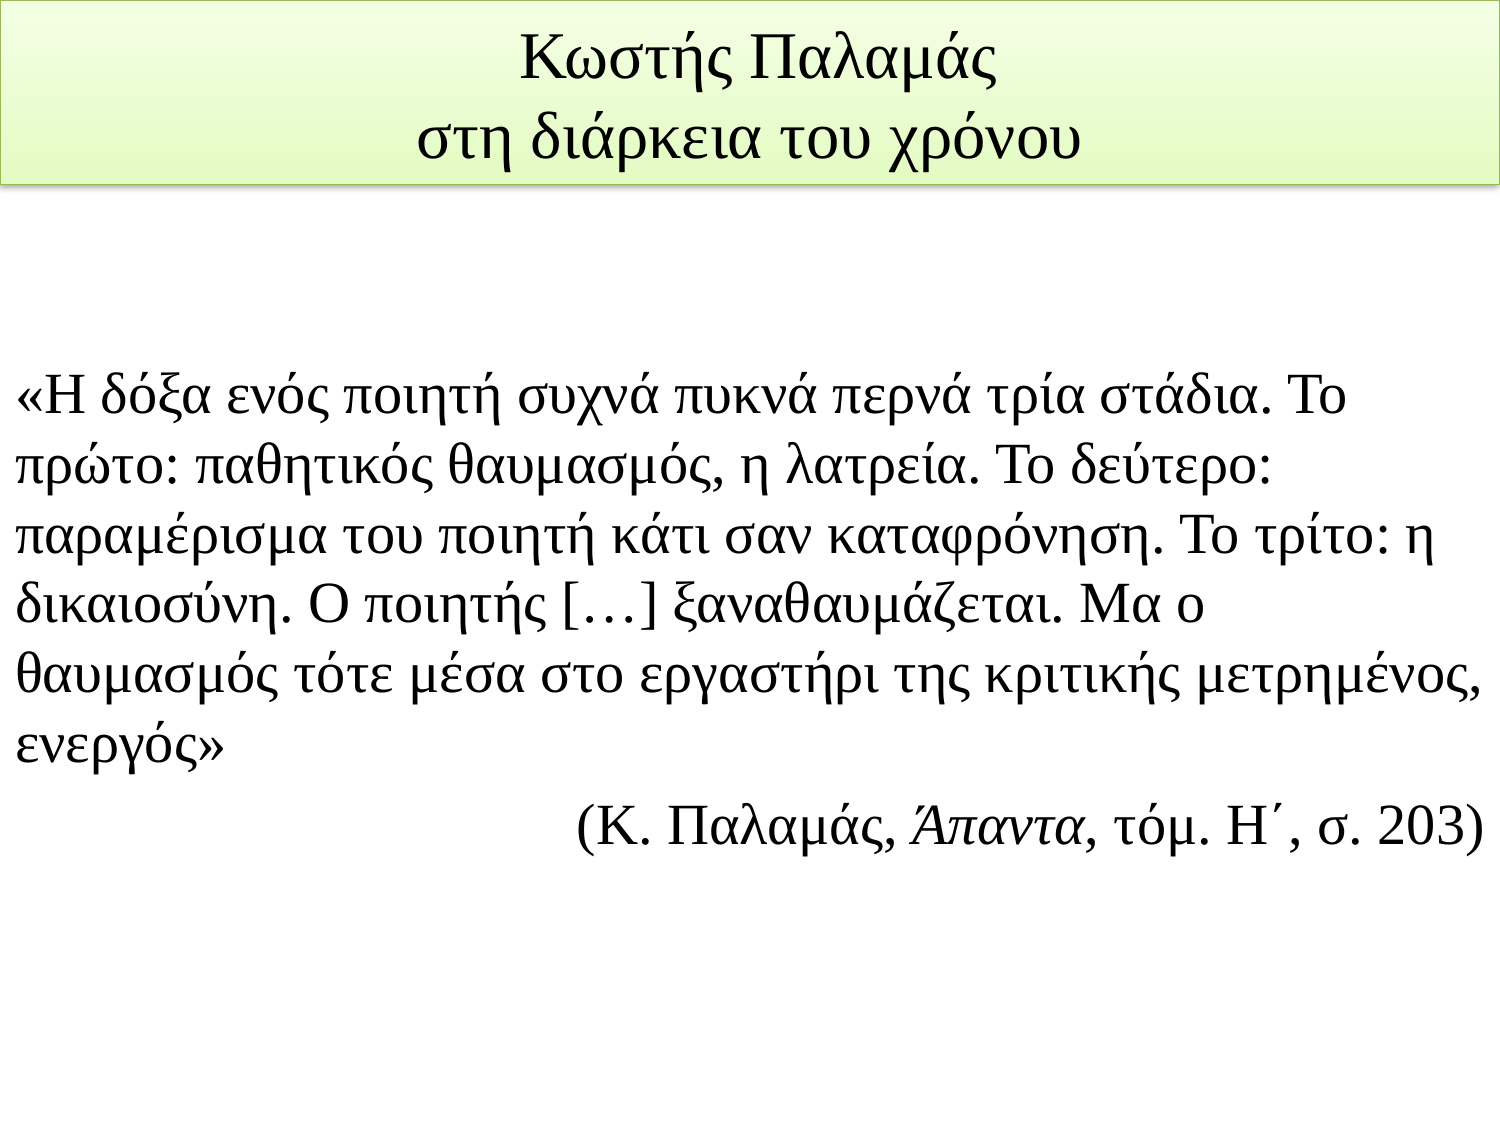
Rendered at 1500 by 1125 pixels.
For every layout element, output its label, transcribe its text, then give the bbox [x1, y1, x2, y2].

list «Η δόξα ενός ποιητή συχνά πυκνά περνά τρία στάδια. Το πρώτο: παθητικός θαυμασμός, η λατρεία. Το δεύτερο: παραμέρισμα του ποιητή κάτι σαν καταφρόνηση. Το τρίτο: η δικαιοσύνη. Ο ποιητής […] ξαναθαυμάζεται. Μα ο θαυμασμός τότε μέσα στο εργαστήρι της κριτικής μετρημένος, ενεργός» (Κ. Παλαμάς, Άπαντα, τόμ. Η΄, σ. 203) [0, 191, 1500, 1106]
title Κωστής Παλαμάς στη διάρκεια του χρόνου [0, 0, 1500, 185]
